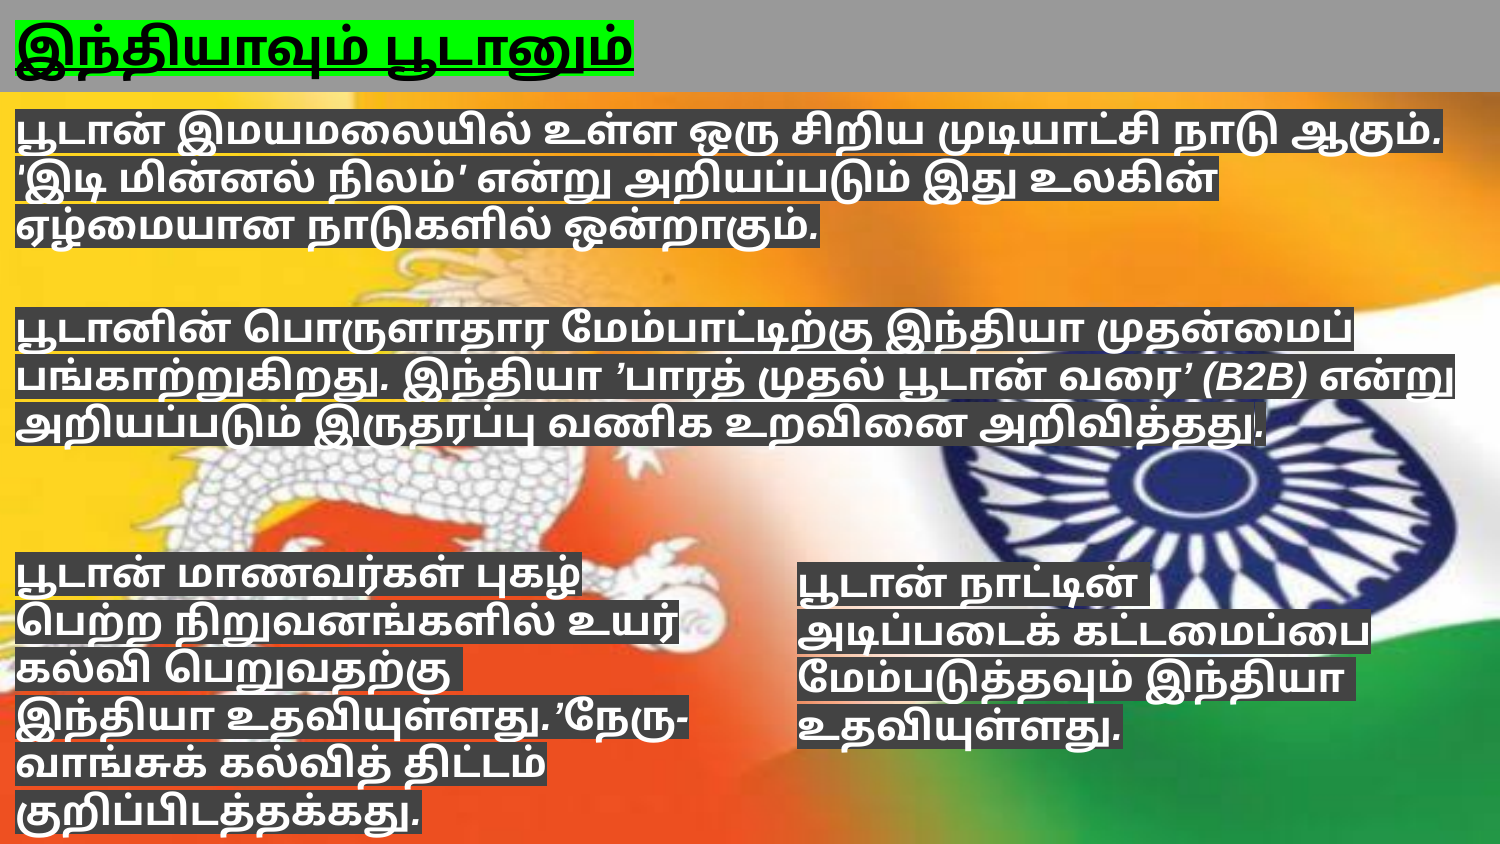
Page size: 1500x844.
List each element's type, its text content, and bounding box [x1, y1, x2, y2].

text_box இந்தியாவும் பூடானும் [0, 0, 1288, 90]
picture [0, 91, 1500, 844]
